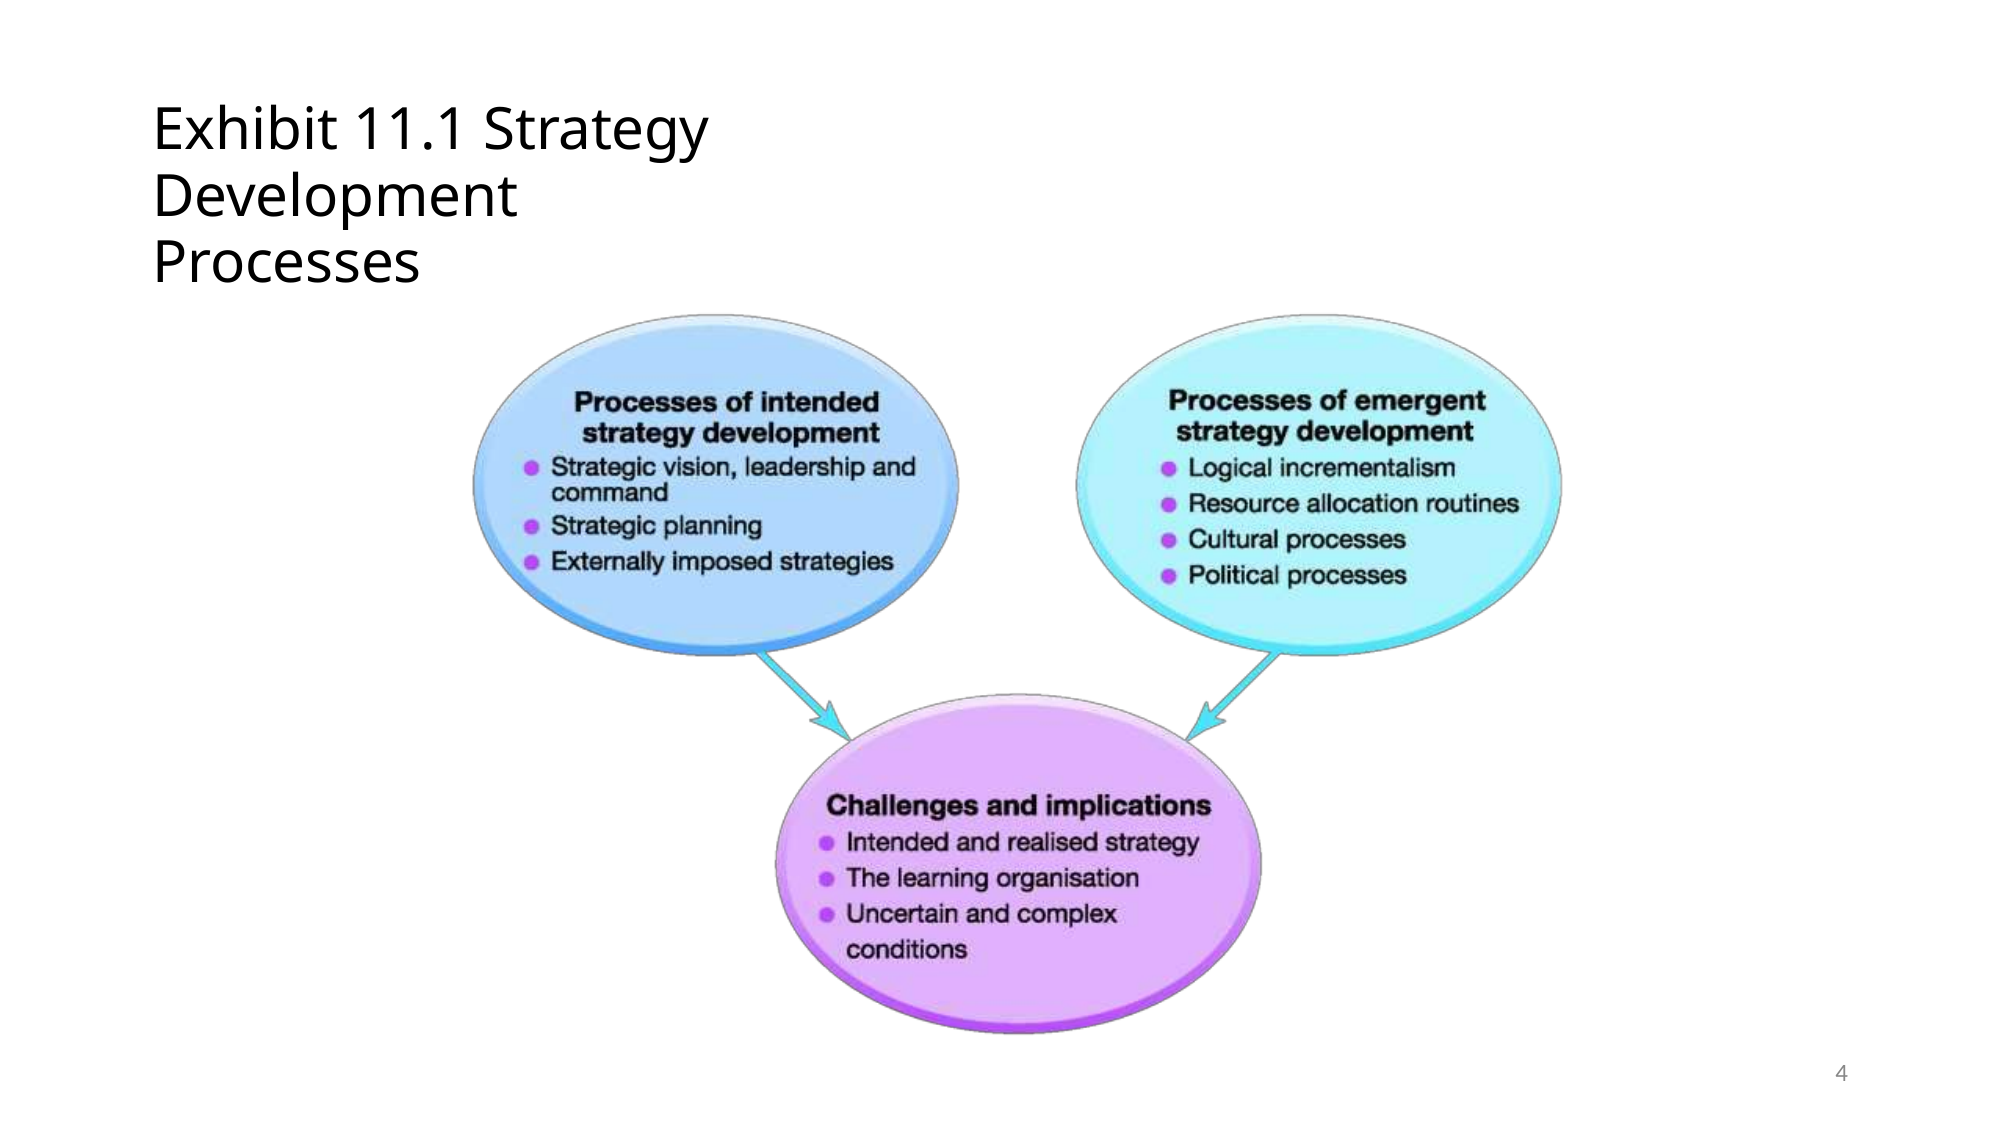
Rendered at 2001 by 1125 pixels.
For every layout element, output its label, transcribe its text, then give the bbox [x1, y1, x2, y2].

text_box 2 [1831, 1060, 1853, 1087]
text_box Exhibit 11.1 Strategy Development Processes [150, 94, 713, 295]
text_box [462, 299, 1613, 1050]
